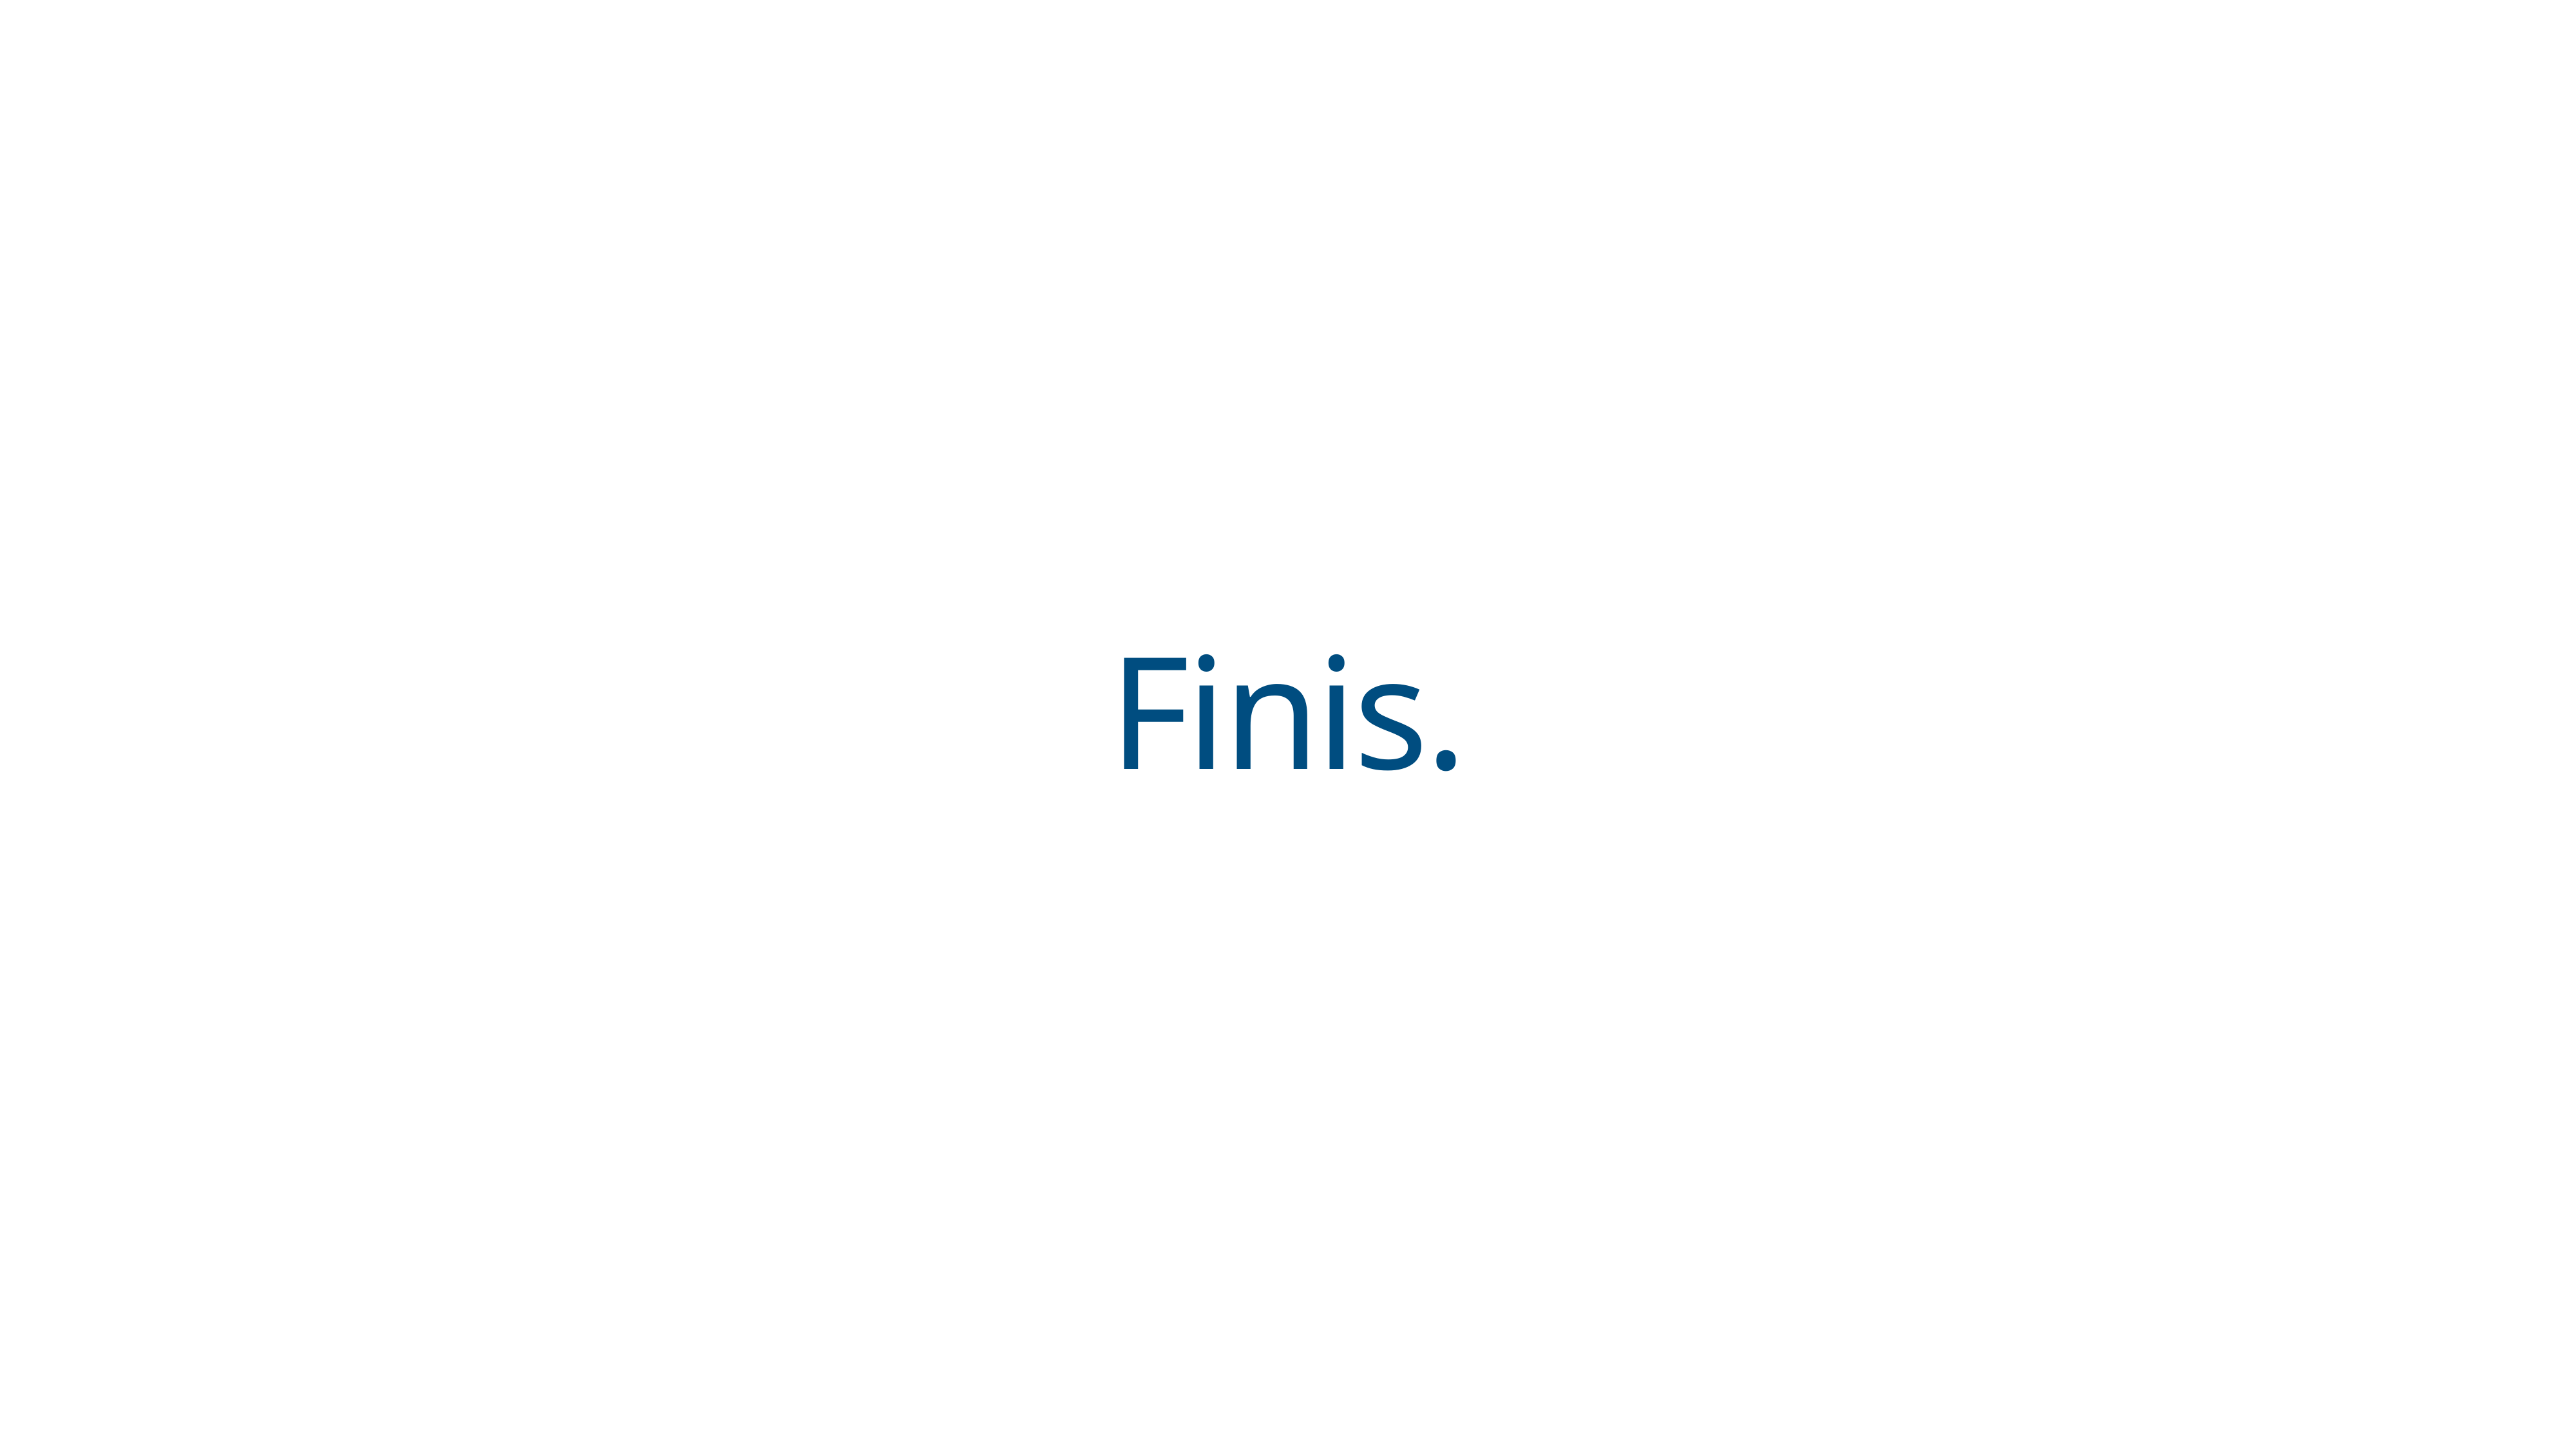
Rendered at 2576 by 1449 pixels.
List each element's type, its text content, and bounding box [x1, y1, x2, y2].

list Finis. [127, 519, 2449, 930]
